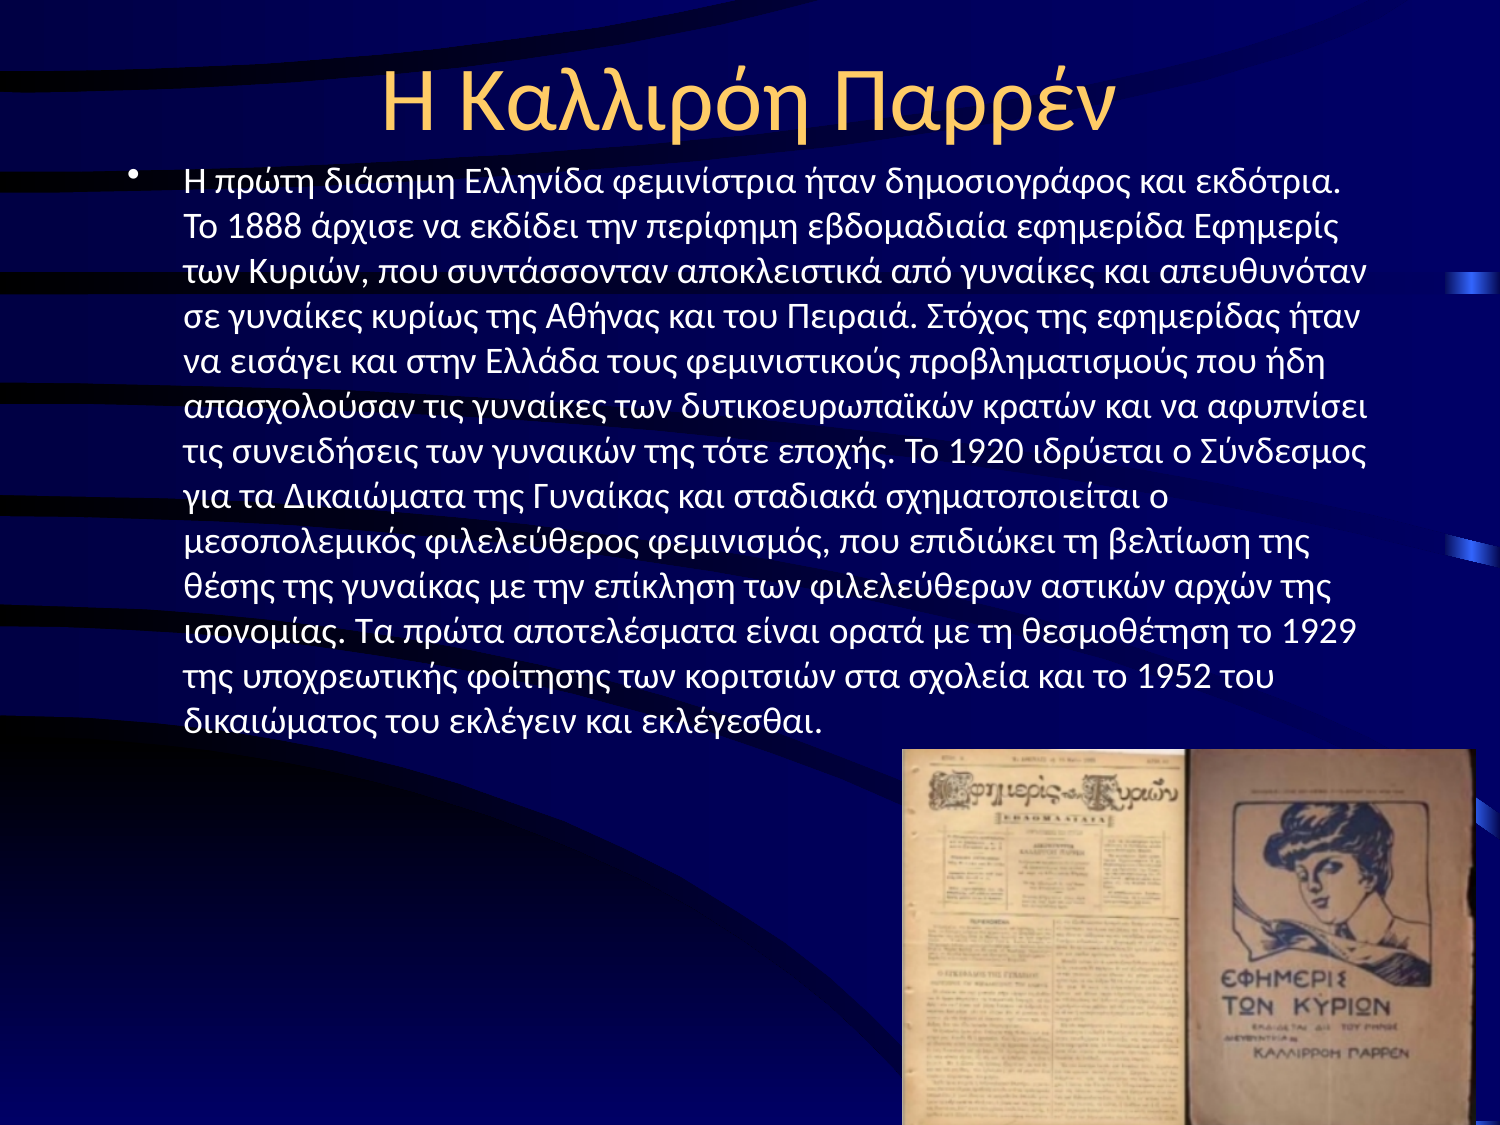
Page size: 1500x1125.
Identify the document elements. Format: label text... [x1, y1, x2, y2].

list Η πρώτη διάσημη Ελληνίδα φεμινίστρια ήταν δημοσιογράφος και εκδότρια. Το 1888 άρχισε να εκδίδει την περίφημη εβδομαδιαία εφημερίδα Εφημερίς των Κυριών, που συντάσσονταν αποκλειστικά από γυναίκες και απευθυνόταν σε γυναίκες κυρίως της Αθήνας και του Πειραιά. Στόχος της εφημερίδας ήταν να εισάγει και στην Ελλάδα τους φεμινιστικούς προβληματισμούς που ήδη απασχολούσαν τις γυναίκες των δυτικοευρωπαϊκών κρατών και να αφυπνίσει τις συνειδήσεις των γυναικών της τότε εποχής. Το 1920 ιδρύεται ο Σύνδεσμος για τα Δικαιώματα της Γυναίκας και σταδιακά σχηματοποιείται ο μεσοπολεμικός φιλελεύθερος φεμινισμός, που επιδιώκει τη βελτίωση της θέσης της γυναίκας με την επίκληση των φιλελεύθερων αστικών αρχών της ισονομίας. Τα πρώτα αποτελέσματα είναι ορατά με τη θεσμοθέτηση το 1929 της υποχρεωτικής φοίτησης των κοριτσιών στα σχολεία και το 1952 του δικαιώματος του εκλέγειν και εκλέγεσθαι. [112, 149, 1388, 824]
picture [901, 749, 1477, 1125]
title Η Καλλιρόη Παρρέν [112, 0, 1388, 149]
